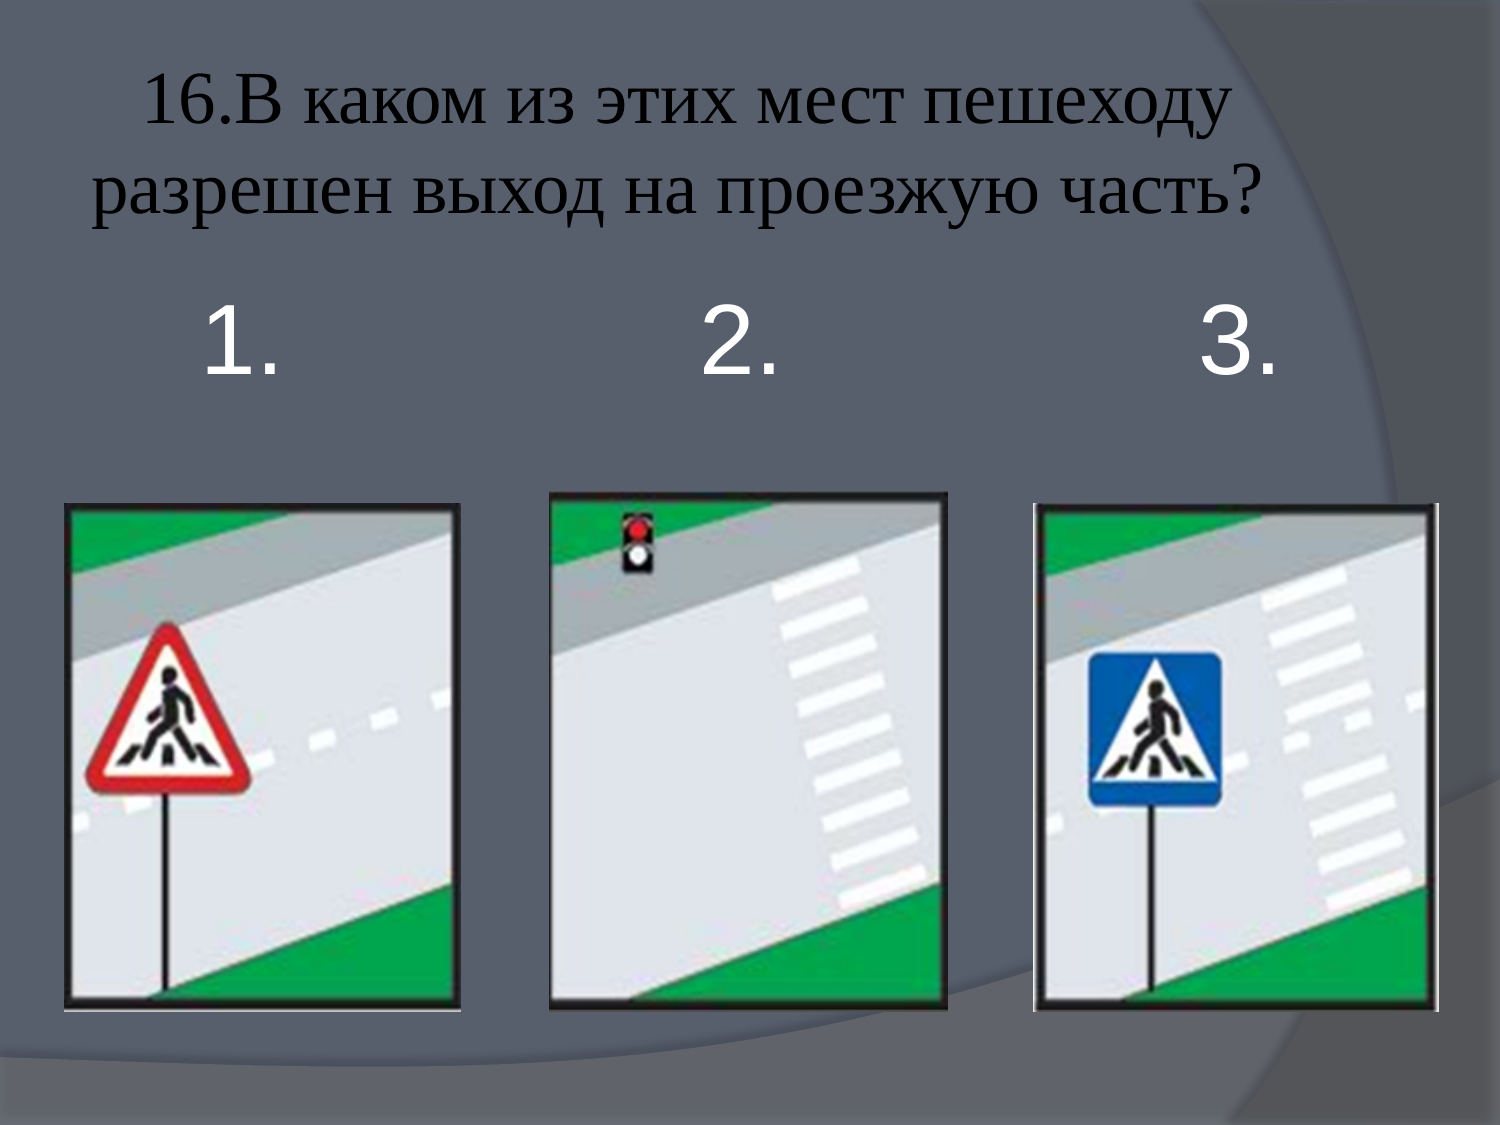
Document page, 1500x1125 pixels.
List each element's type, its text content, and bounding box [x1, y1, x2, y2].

list 1. 2. 3. [41, 267, 1459, 433]
title 16.В каком из этих мест пешеходу разрешен выход на проезжую часть? [75, 45, 1300, 233]
picture [548, 491, 948, 1012]
picture [1033, 503, 1439, 1012]
picture [64, 503, 461, 1012]
